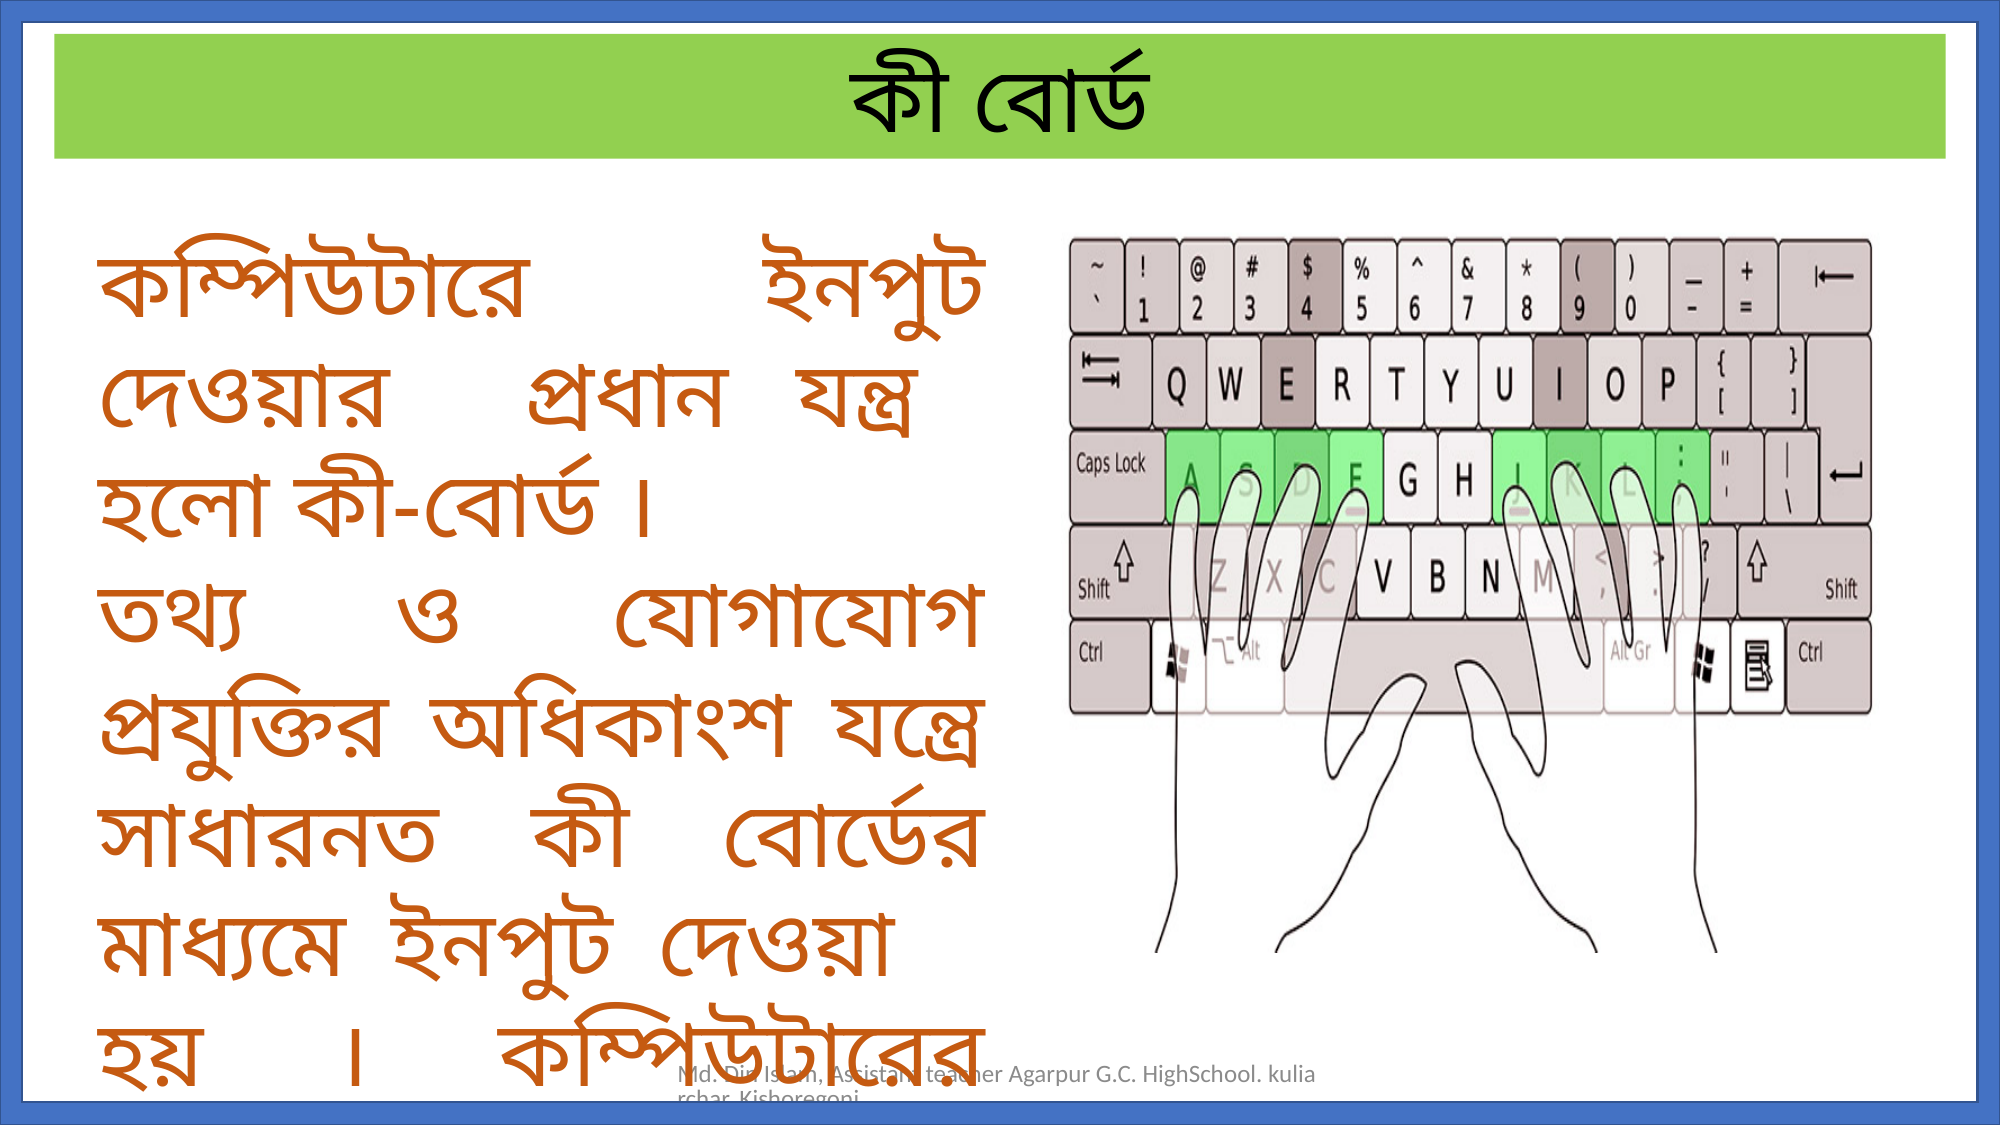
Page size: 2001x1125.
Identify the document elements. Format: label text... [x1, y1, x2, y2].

footer Md. Din Islam, Assistant teacher Agarpur G.C. HighSchool. kuliarchar. Kishoregonj. [1000, 1042, 1338, 1103]
picture [1061, 218, 1880, 953]
text_box [0, 0, 2000, 1125]
text_box কম্পিউটারে ইনপুট দেওয়ার প্রধান যন্ত্র হলো কী-বোর্ড । তথ্য ও যোগাযোগ প্রযুক্তির অধিকাংশ যন্ত্রে সাধারনত কী বোর্ডের মাধ্যমে ইনপুট দেওয়া হয় । কম্পিউটারের সাধারনত ১০৩ থেকে ১০৫টি কী থাকে । [83, 218, 1000, 1125]
text_box কী বোর্ড [54, 33, 1946, 159]
